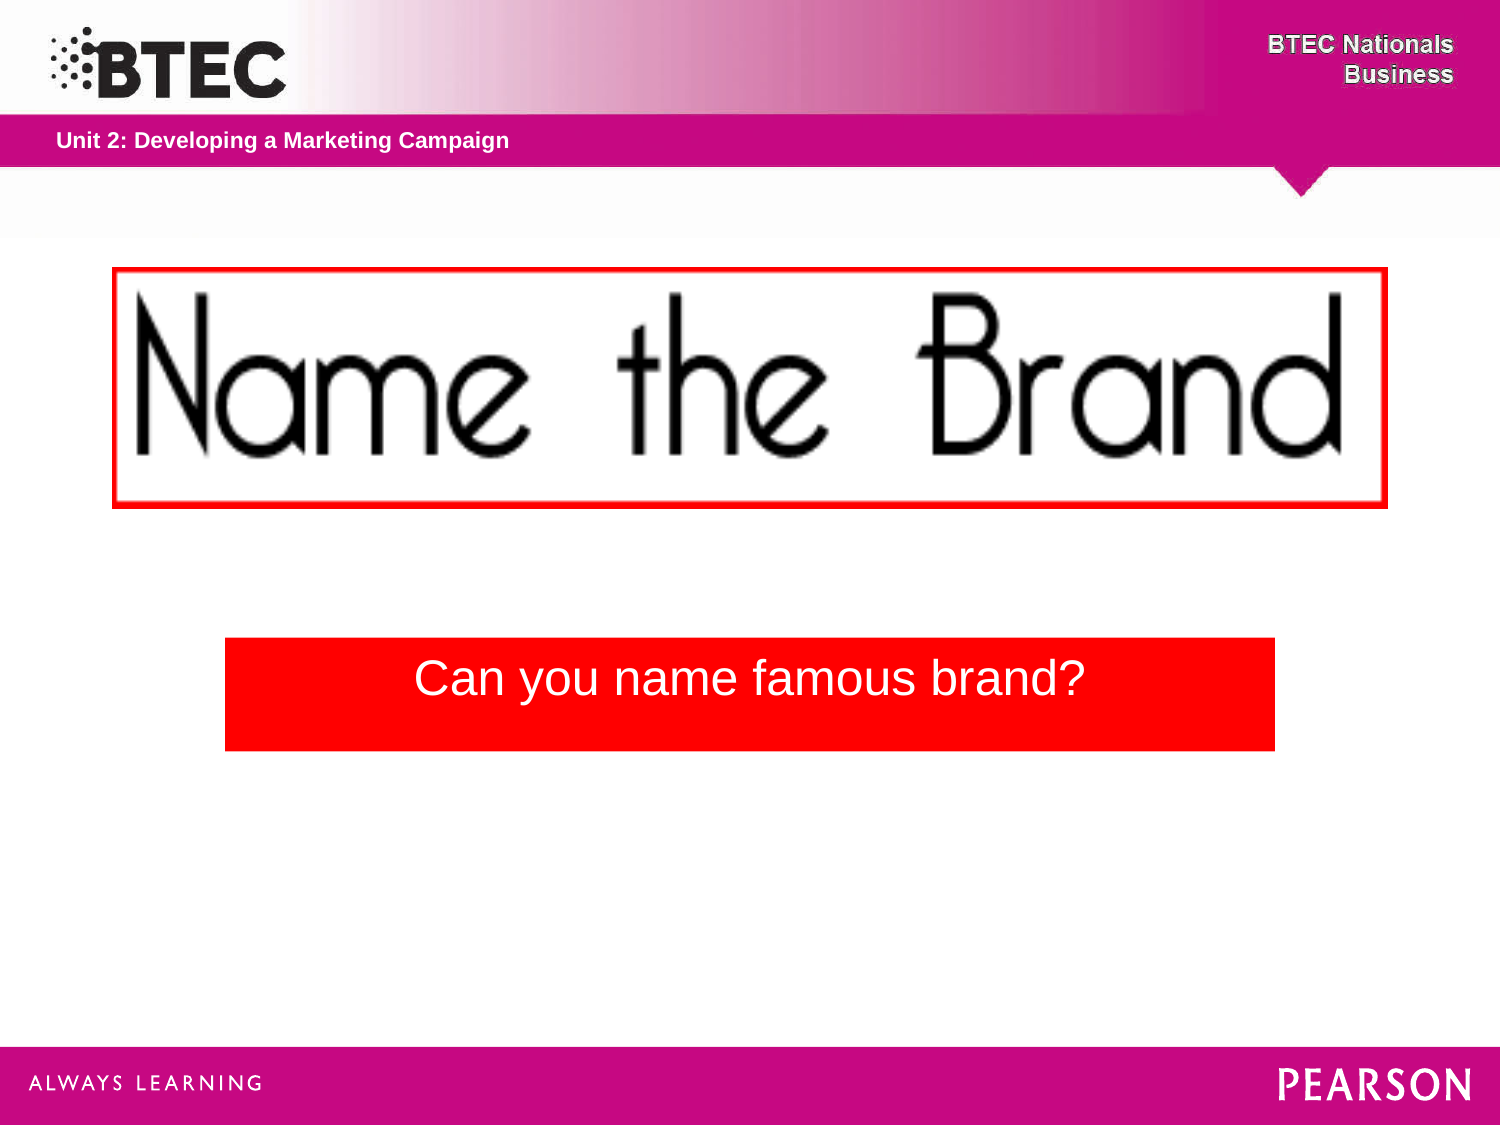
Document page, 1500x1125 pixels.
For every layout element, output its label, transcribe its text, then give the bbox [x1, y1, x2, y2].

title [111, 266, 1388, 509]
picture [0, 0, 1500, 238]
subtitle Can you name famous brand? [225, 637, 1275, 752]
